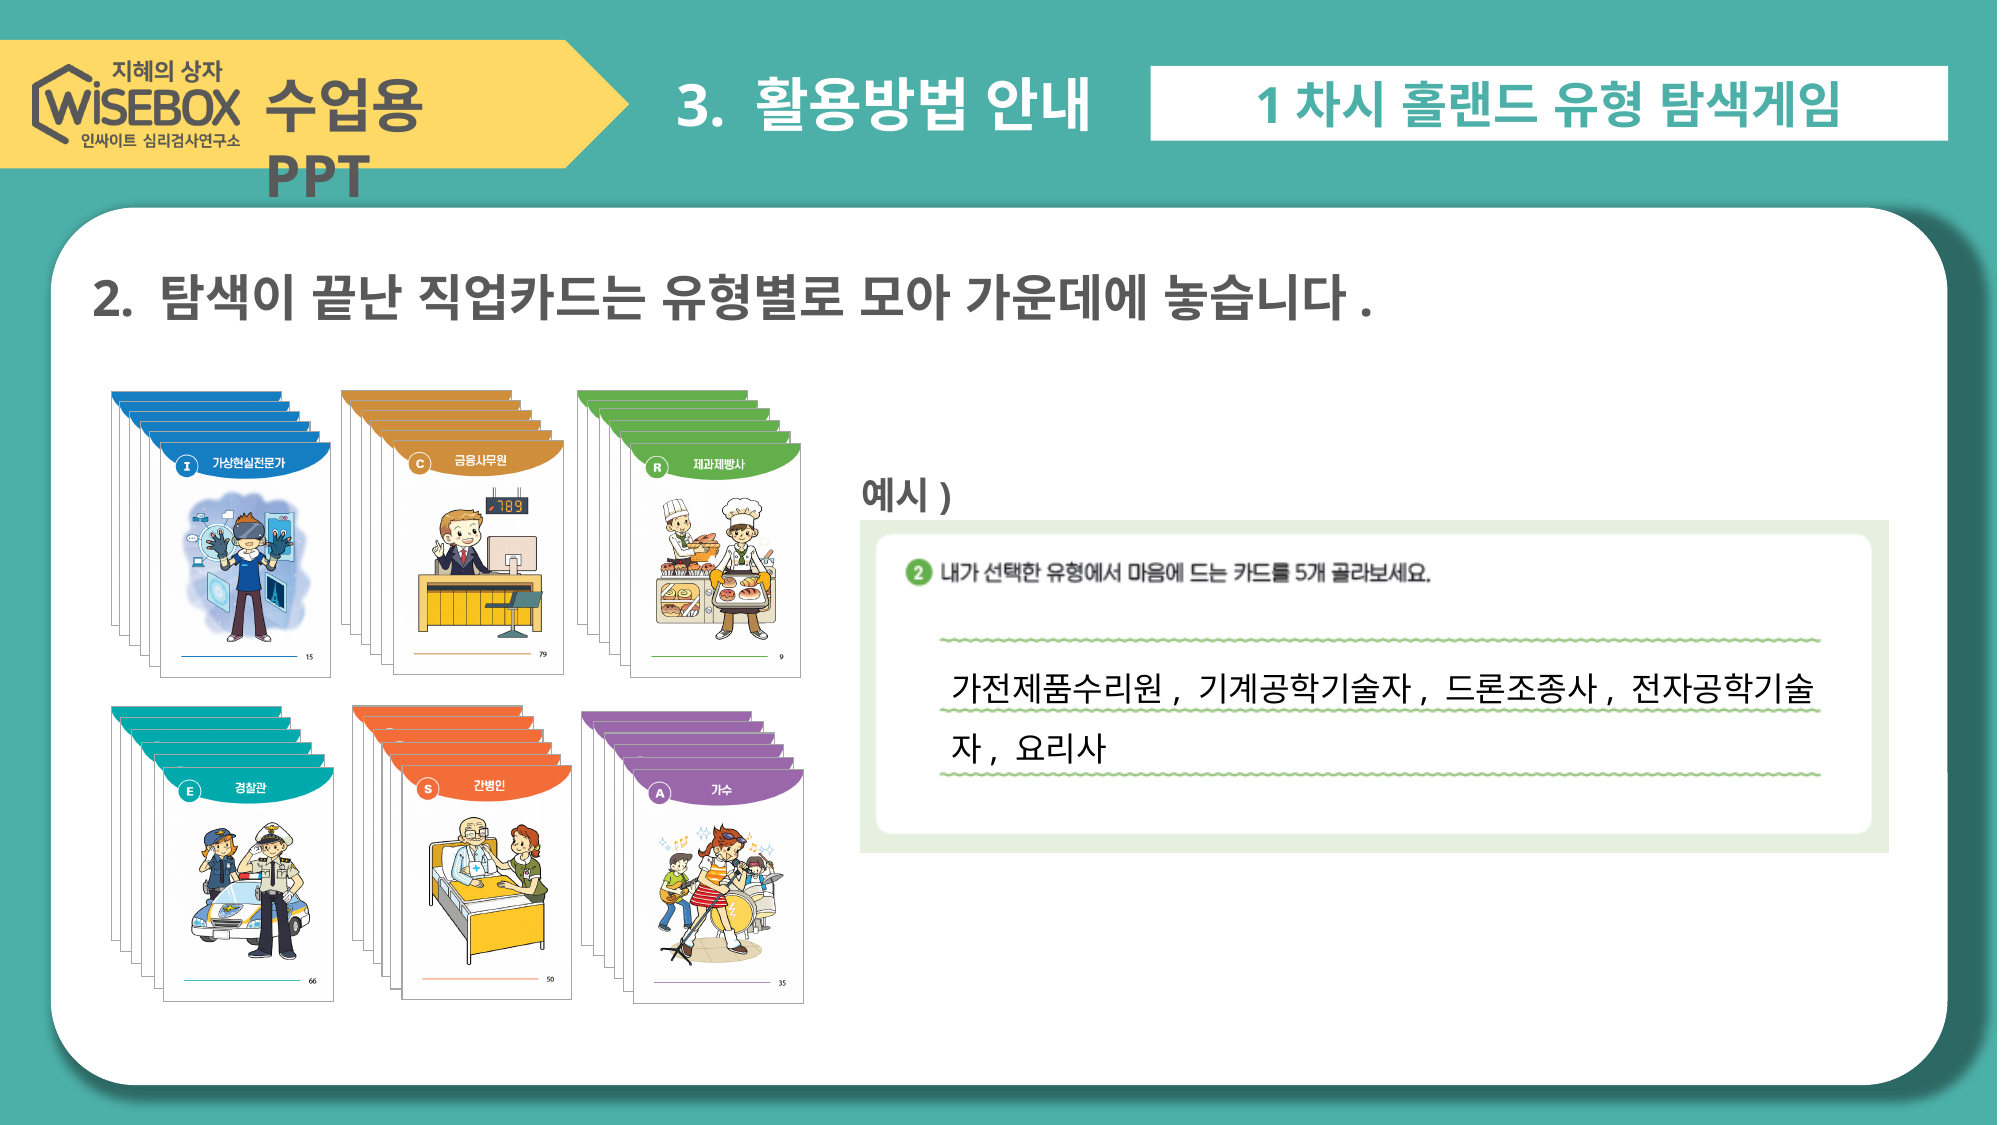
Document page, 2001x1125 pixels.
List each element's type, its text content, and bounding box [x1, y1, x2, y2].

picture [860, 520, 1889, 853]
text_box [577, 390, 801, 678]
text_box [0, 0, 1998, 1125]
text_box [49, 206, 1949, 1087]
text_box 2. 탐색이 끝난 직업카드는 유형별로 모아 가운데에 놓습니다. [77, 229, 1906, 334]
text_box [111, 706, 334, 1002]
text_box 1차시 홀랜드 유형 탐색게임 [1150, 65, 1949, 141]
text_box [352, 705, 572, 1000]
text_box 예시) [846, 442, 972, 525]
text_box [111, 391, 331, 678]
text_box 3. 활용방법 안내 [661, 60, 1949, 146]
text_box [341, 390, 564, 675]
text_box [0, 39, 630, 169]
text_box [581, 711, 804, 1004]
